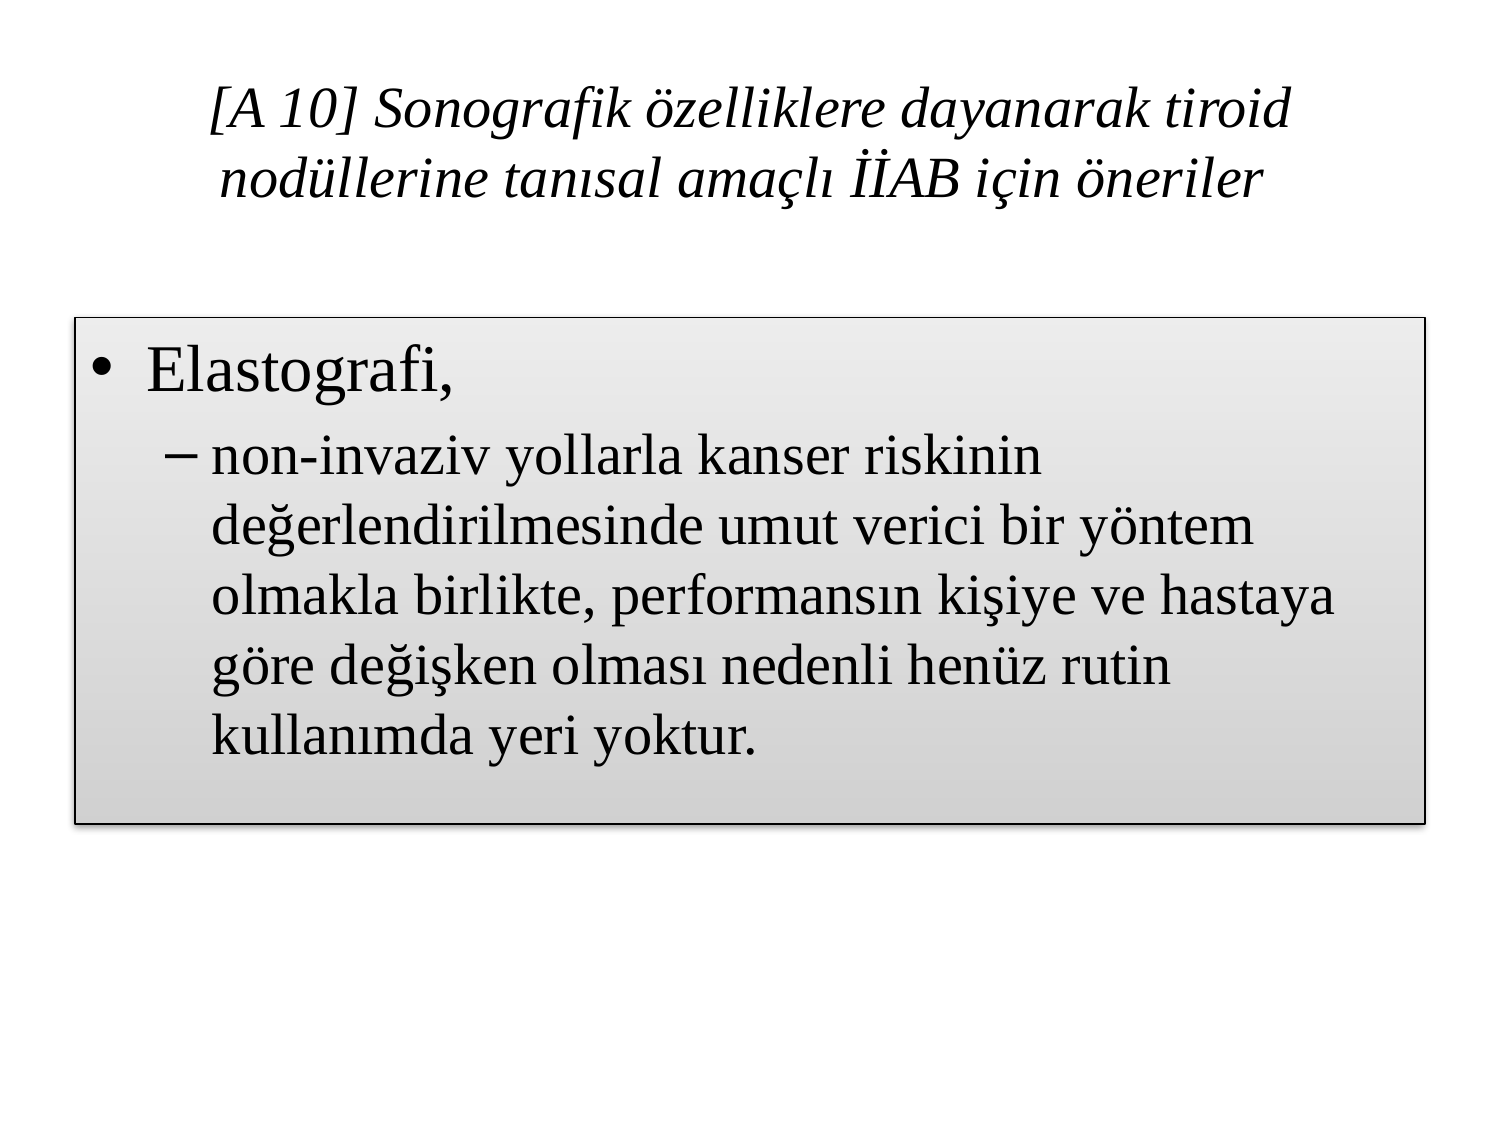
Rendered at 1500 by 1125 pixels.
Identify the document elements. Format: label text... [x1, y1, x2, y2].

title [A 10] Sonografik özelliklere dayanarak tiroid nodüllerine tanısal amaçlı İİAB için öneriler [75, 45, 1425, 233]
list Elastografi, non-invaziv yollarla kanser riskinin değerlendirilmesinde umut verici bir yöntem olmakla birlikte, performansın kişiye ve hastaya göre değişken olması nedenli henüz rutin kullanımda yeri yoktur. [74, 317, 1426, 825]
